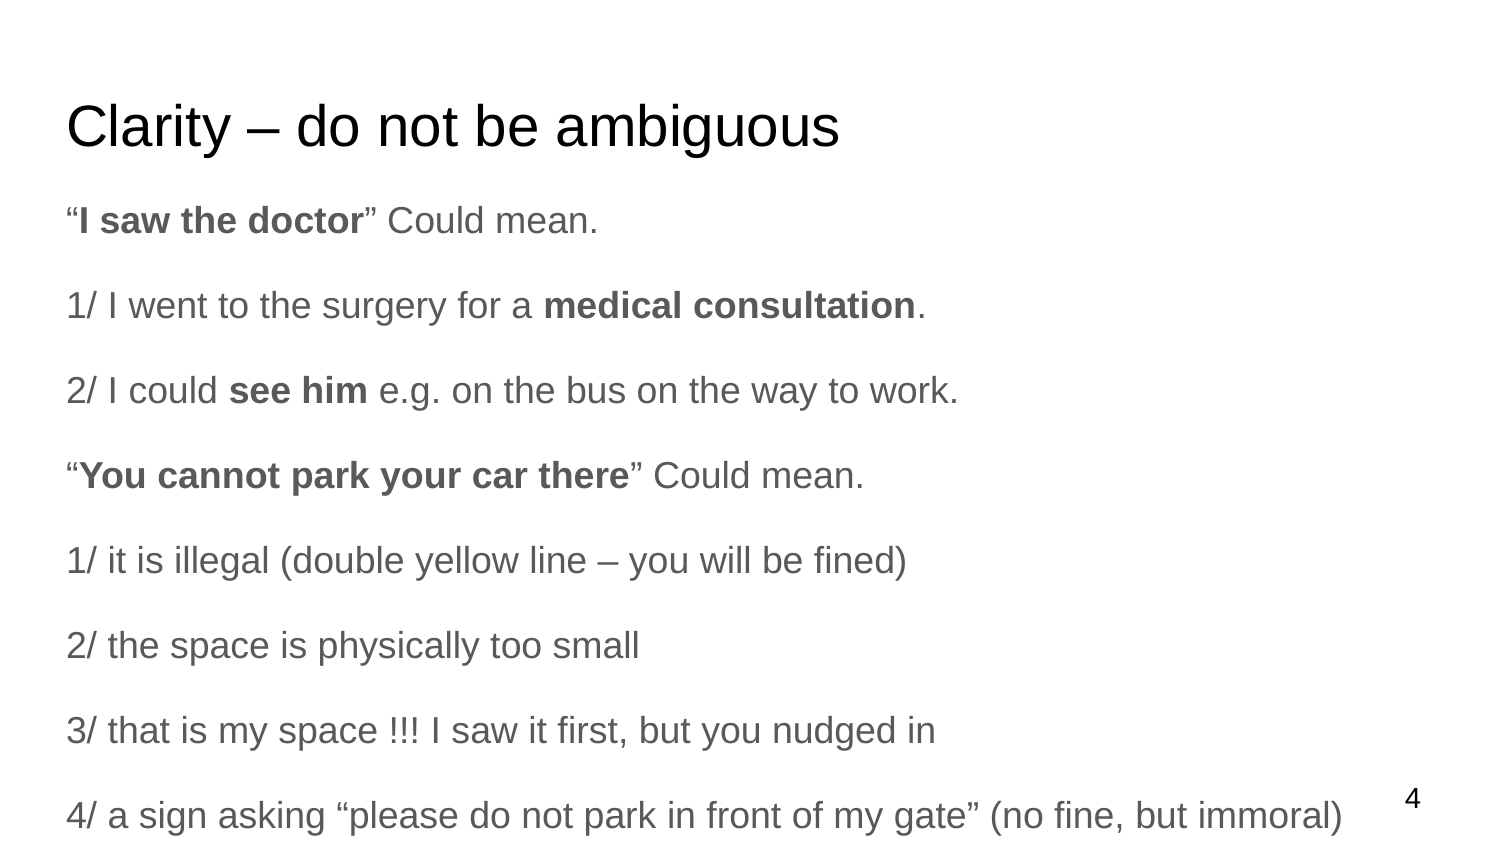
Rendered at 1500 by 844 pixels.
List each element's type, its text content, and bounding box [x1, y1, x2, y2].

title Clarity – do not be ambiguous [51, 72, 1449, 167]
slide_number 4 [1389, 764, 1480, 830]
list “I saw the doctor” Could mean. 1/ I went to the surgery for a medical consultation. 2/ I could see him e.g. on the bus on the way to work. “You cannot park your car there” Could mean. 1/ it is illegal (double yellow line – you will be fined) 2/ the space is physically too small 3/ that is my space !!! I saw it first, but you nudged in 4/ a sign asking “please do not park in front of my gate” (no fine, but immoral) [51, 173, 1449, 735]
